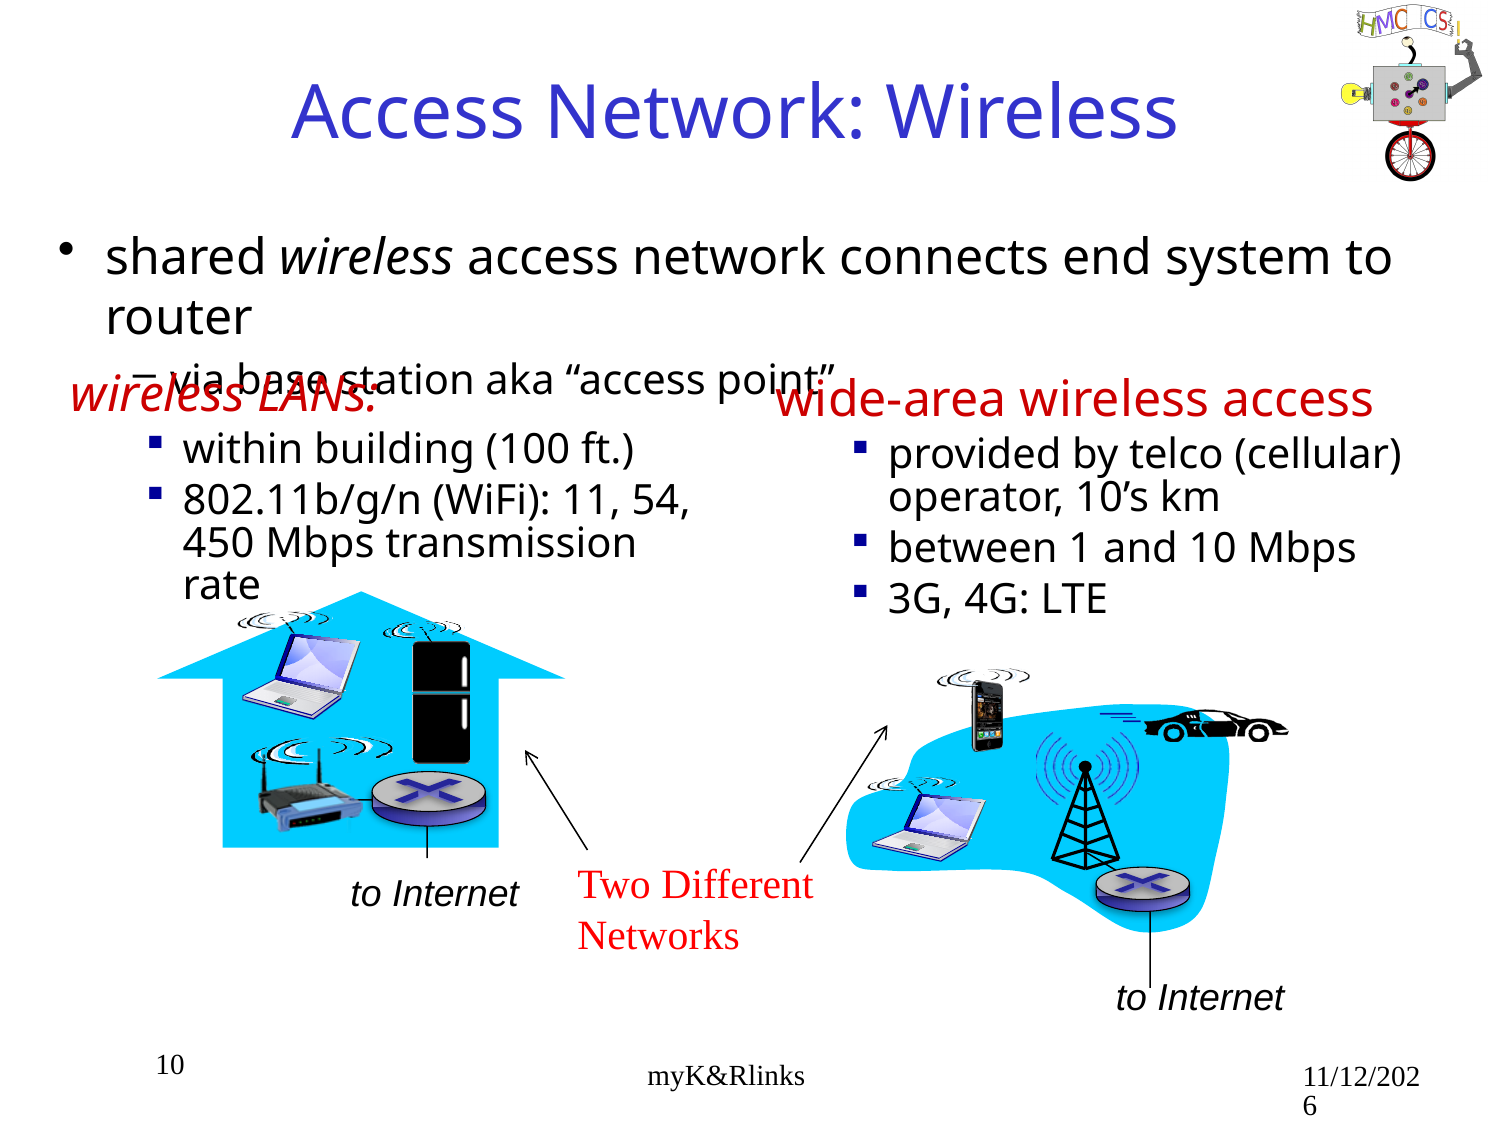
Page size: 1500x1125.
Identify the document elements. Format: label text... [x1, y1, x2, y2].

text_box to Internet [1101, 965, 1300, 1026]
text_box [799, 724, 888, 863]
picture [1337, 1, 1488, 182]
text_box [843, 667, 1289, 989]
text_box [156, 591, 566, 848]
slide_number 10 [99, 1037, 201, 1088]
text_box wide-area wireless access provided by telco (cellular) operator, 10’s km between 1 and 10 Mbps 3G, 4G: LTE [761, 298, 1500, 730]
title Access Network: Wireless [48, 27, 1424, 190]
text_box Two Different Networks [562, 849, 850, 1015]
text_box wireless LANs: within building (100 ft.) 802.11b/g/n (WiFi): 11, 54, 450 Mbps transmission rate [55, 363, 726, 588]
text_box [524, 749, 588, 851]
list shared wireless access network connects end system to router via base station aka “access point” [42, 216, 1417, 359]
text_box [371, 771, 486, 827]
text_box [381, 619, 487, 765]
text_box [250, 735, 378, 833]
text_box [1095, 866, 1190, 912]
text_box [236, 609, 361, 722]
text_box to Internet [335, 861, 535, 922]
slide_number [1287, 1049, 1451, 1101]
